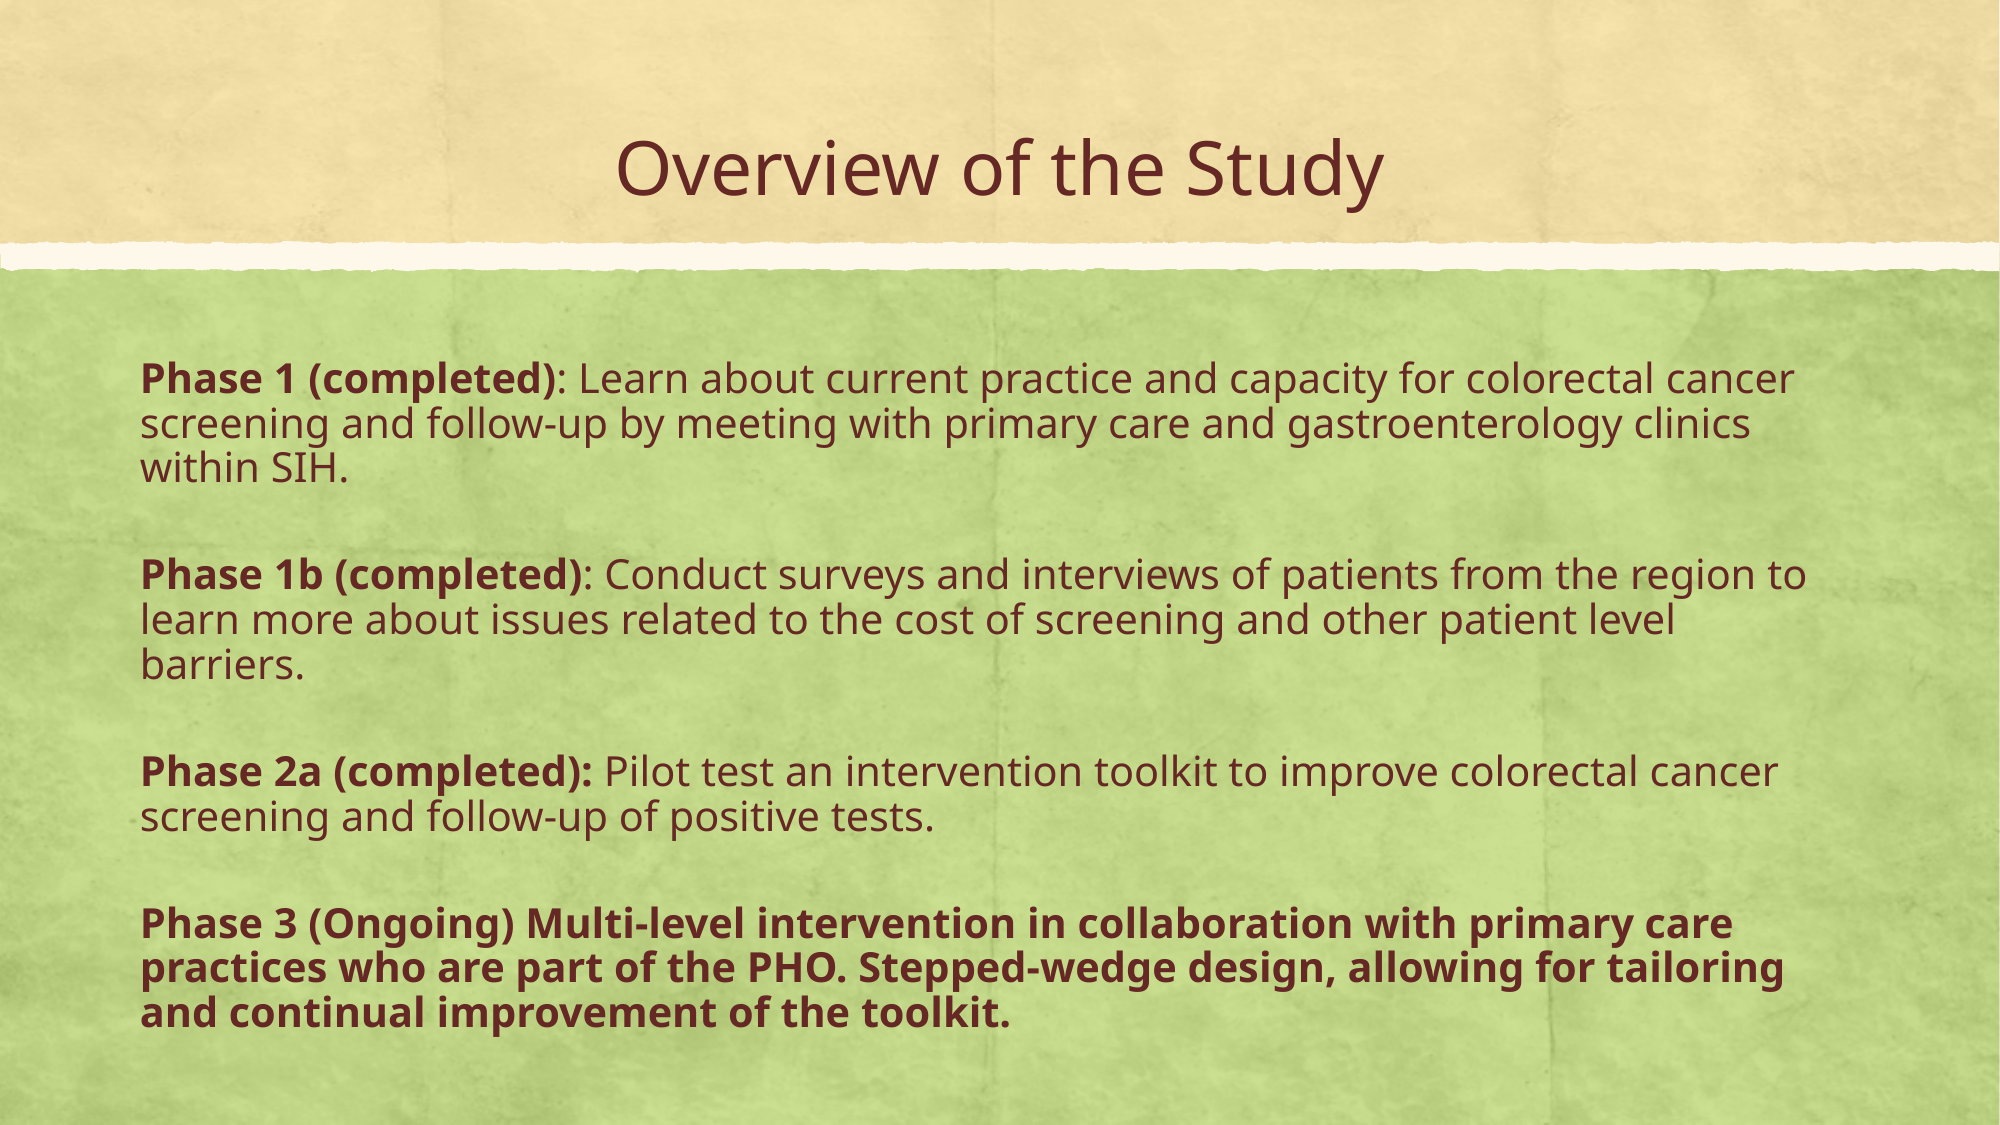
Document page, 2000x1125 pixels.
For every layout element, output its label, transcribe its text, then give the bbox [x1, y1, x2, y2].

title Overview of the Study [249, 31, 1750, 219]
list Phase 1 (completed): Learn about current practice and capacity for colorectal cancer screening and follow-up by meeting with primary care and gastroenterology clinics within SIH. Phase 1b (completed): Conduct surveys and interviews of patients from the region to learn more about issues related to the cost of screening and other patient level barriers. Phase 2a (completed): Pilot test an intervention toolkit to improve colorectal cancer screening and follow-up of positive tests. Phase 3 (Ongoing) Multi-level intervention in collaboration with primary care practices who are part of the PHO. Stepped-wedge design, allowing for tailoring and continual improvement of the toolkit. [124, 350, 1856, 1050]
